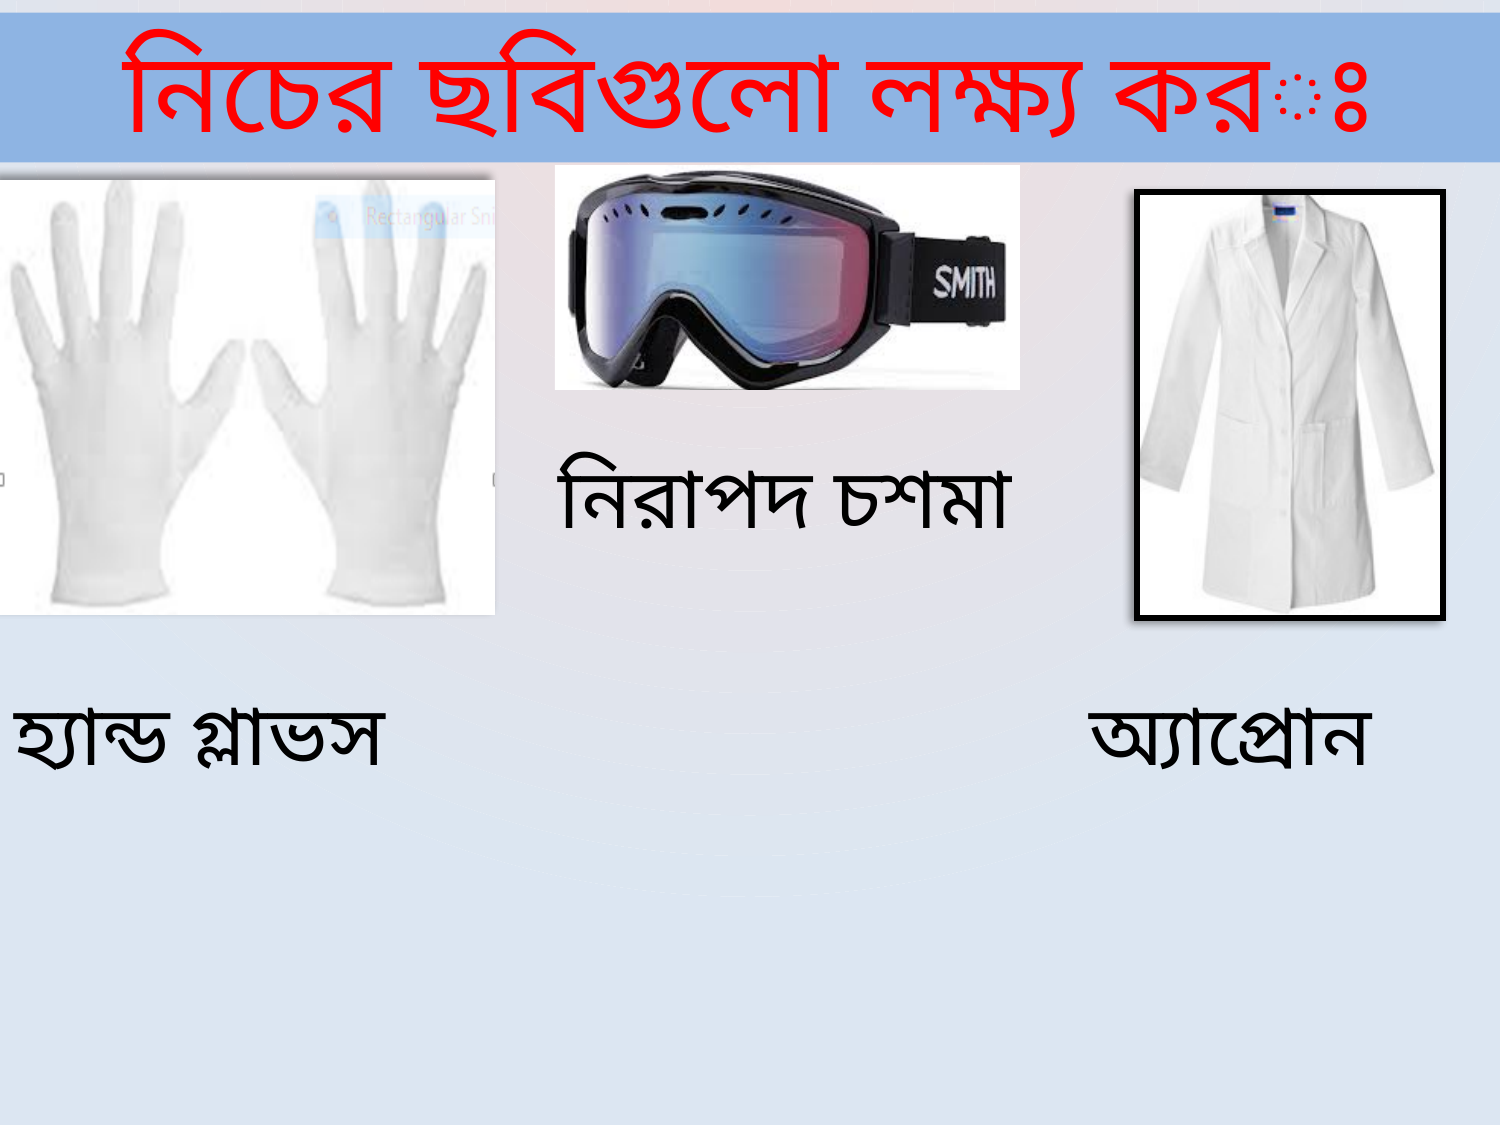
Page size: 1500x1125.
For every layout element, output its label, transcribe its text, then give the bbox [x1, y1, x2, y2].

text_box হ্যান্ড গ্লাভস [0, 675, 501, 790]
picture [1139, 194, 1441, 616]
picture [554, 164, 1021, 391]
text_box নিরাপদ চশমা [544, 437, 1032, 553]
title নিচের ছবিগুলো লক্ষ্য করঃ [0, 12, 1500, 163]
text_box অ্যাপ্রোন [1074, 675, 1488, 790]
picture [0, 179, 496, 616]
